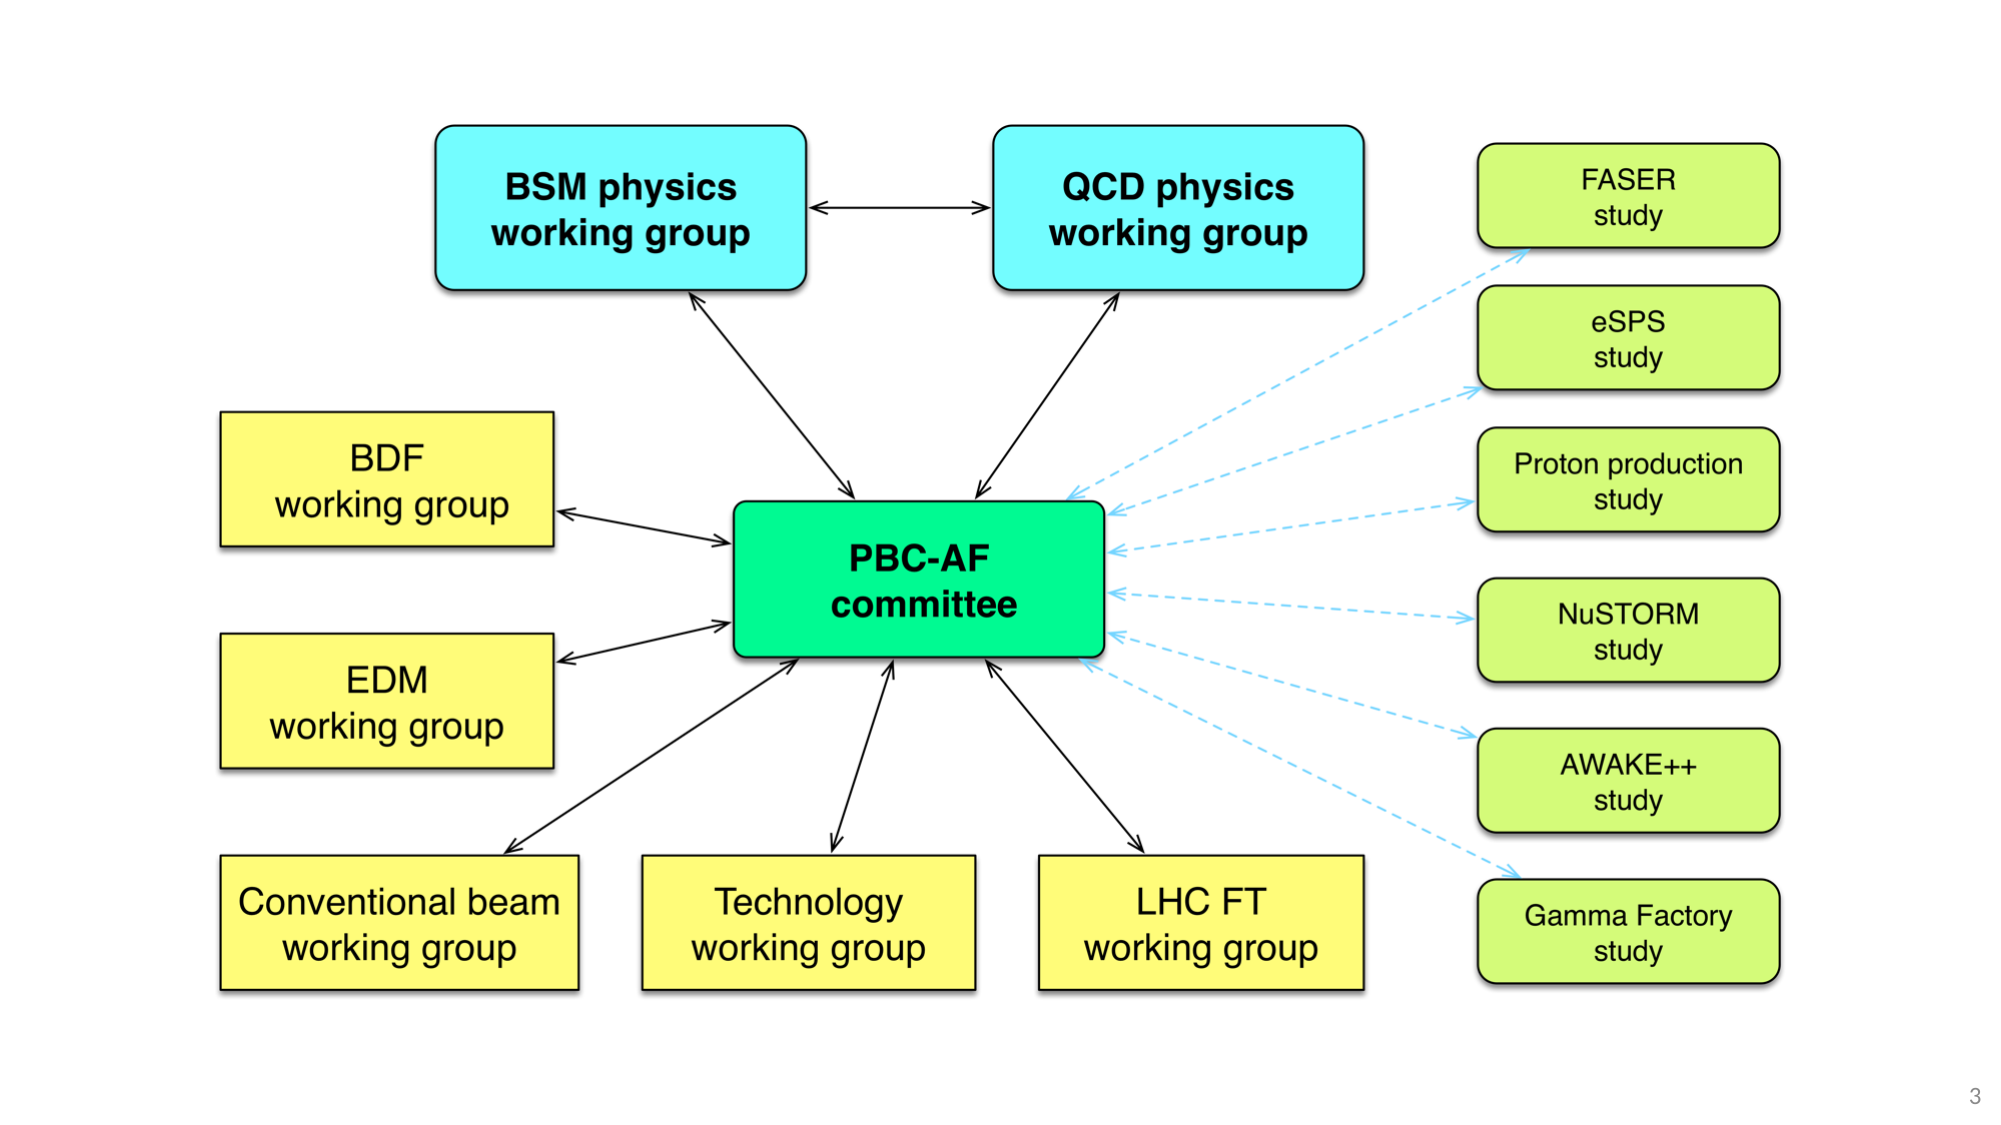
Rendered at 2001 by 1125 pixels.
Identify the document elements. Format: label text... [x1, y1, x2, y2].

slide_number 3 [1530, 1065, 1997, 1125]
picture [212, 122, 1788, 1003]
